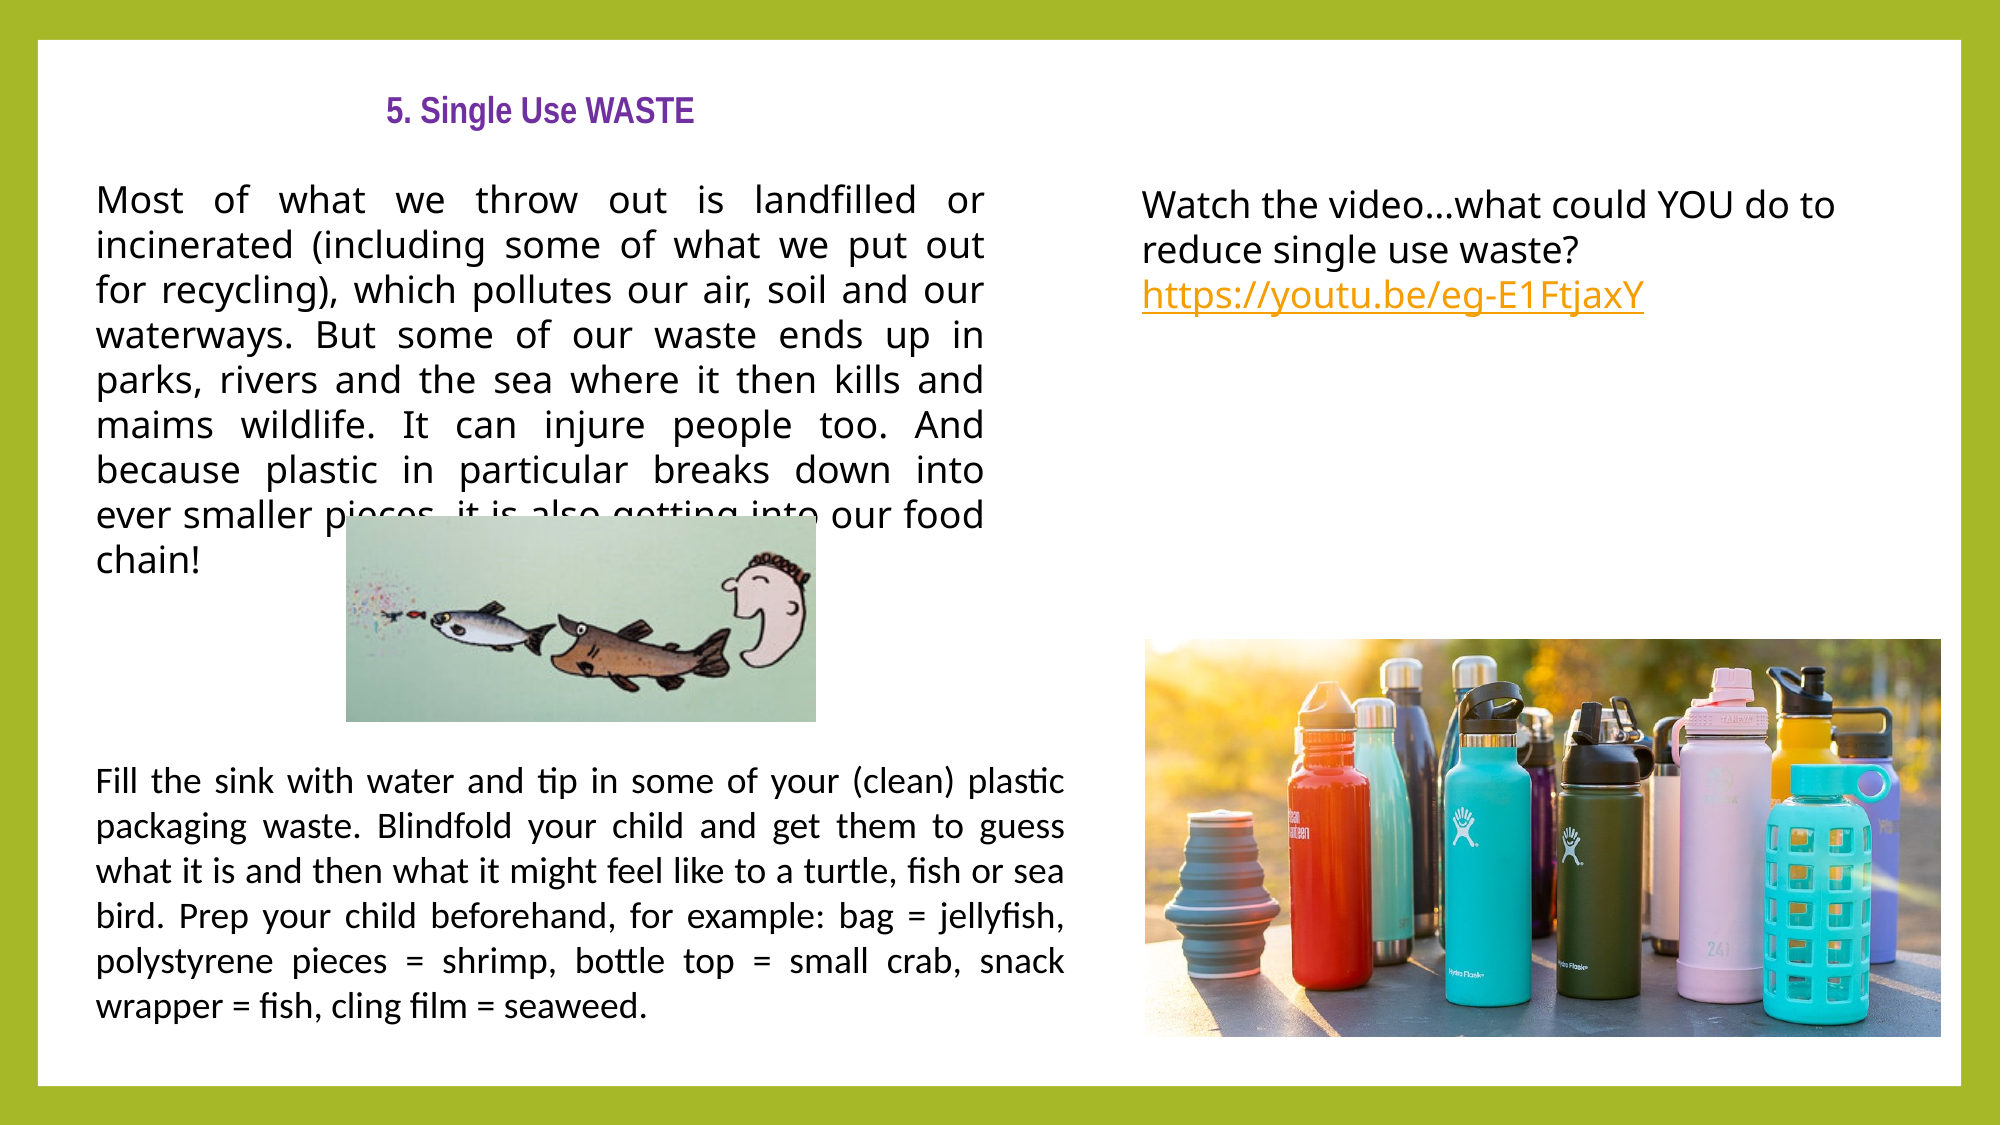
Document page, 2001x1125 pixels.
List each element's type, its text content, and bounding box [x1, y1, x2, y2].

text_box Watch the video…what could YOU do to reduce single use waste? https://youtu.be/eg-E1FtjaxY [1126, 173, 1885, 375]
picture [1145, 639, 1941, 1038]
text_box 5. Single Use WASTE Most of what we throw out is landfilled or incinerated (including some of what we put out for recycling), which pollutes our air, soil and our waterways. But some of our waste ends up in parks, rivers and the sea where it then kills and maims wildlife. It can injure people too. And because plastic in particular breaks down into ever smaller pieces, it is also getting into our food chain! [80, 78, 1001, 679]
picture [346, 516, 816, 722]
text_box Fill the sink with water and tip in some of your (clean) plastic packaging waste. Blindfold your child and get them to guess what it is and then what it might feel like to a turtle, fish or sea bird. Prep your child beforehand, for example: bag = jellyfish, polystyrene pieces = shrimp, bottle top = small crab, snack wrapper = fish, cling film = seaweed. [80, 749, 1081, 1034]
